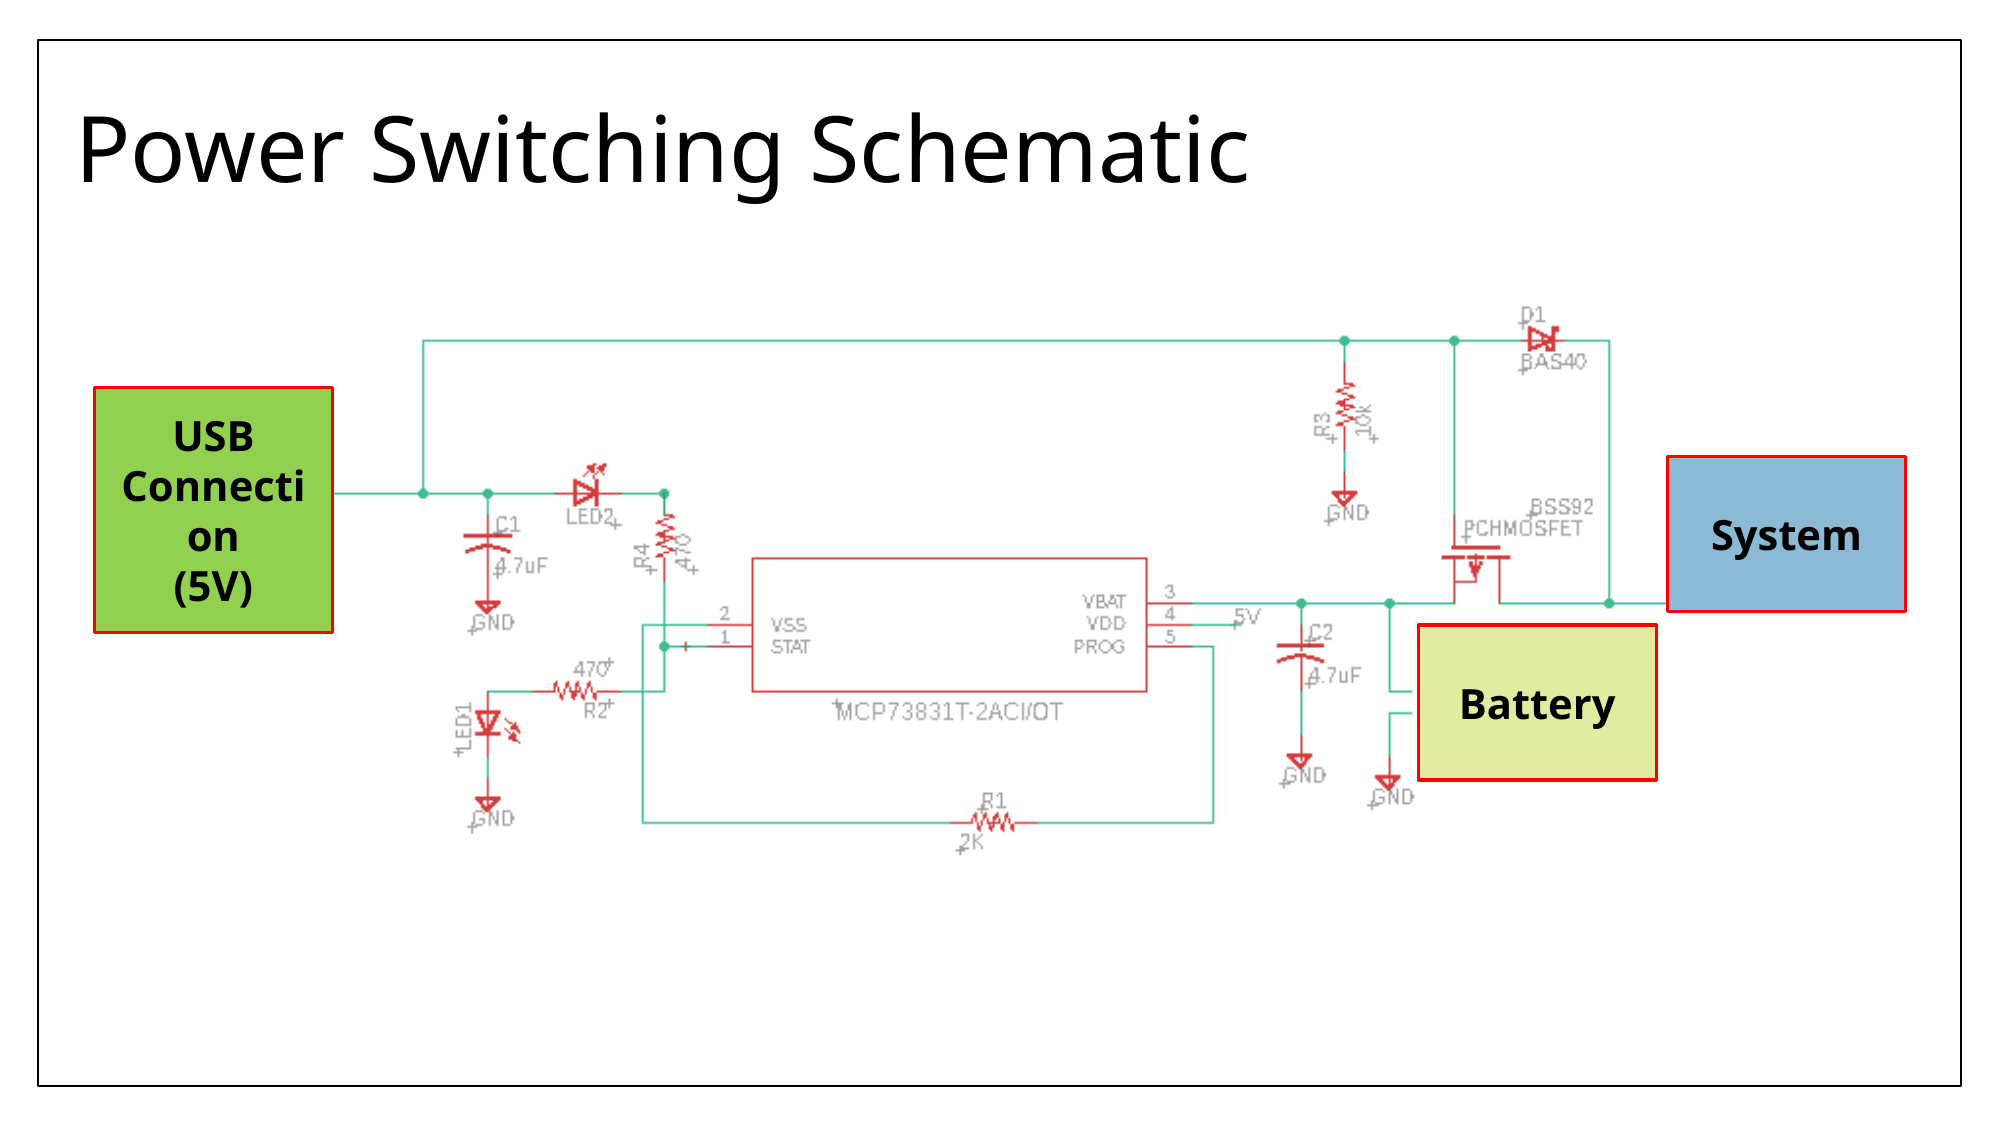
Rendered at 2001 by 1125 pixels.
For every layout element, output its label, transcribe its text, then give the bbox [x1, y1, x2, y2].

title Power Switching Schematic [36, 41, 1657, 264]
text_box USB Connection (5V) [93, 386, 301, 634]
text_box System [1696, 455, 1907, 613]
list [307, 256, 1693, 992]
